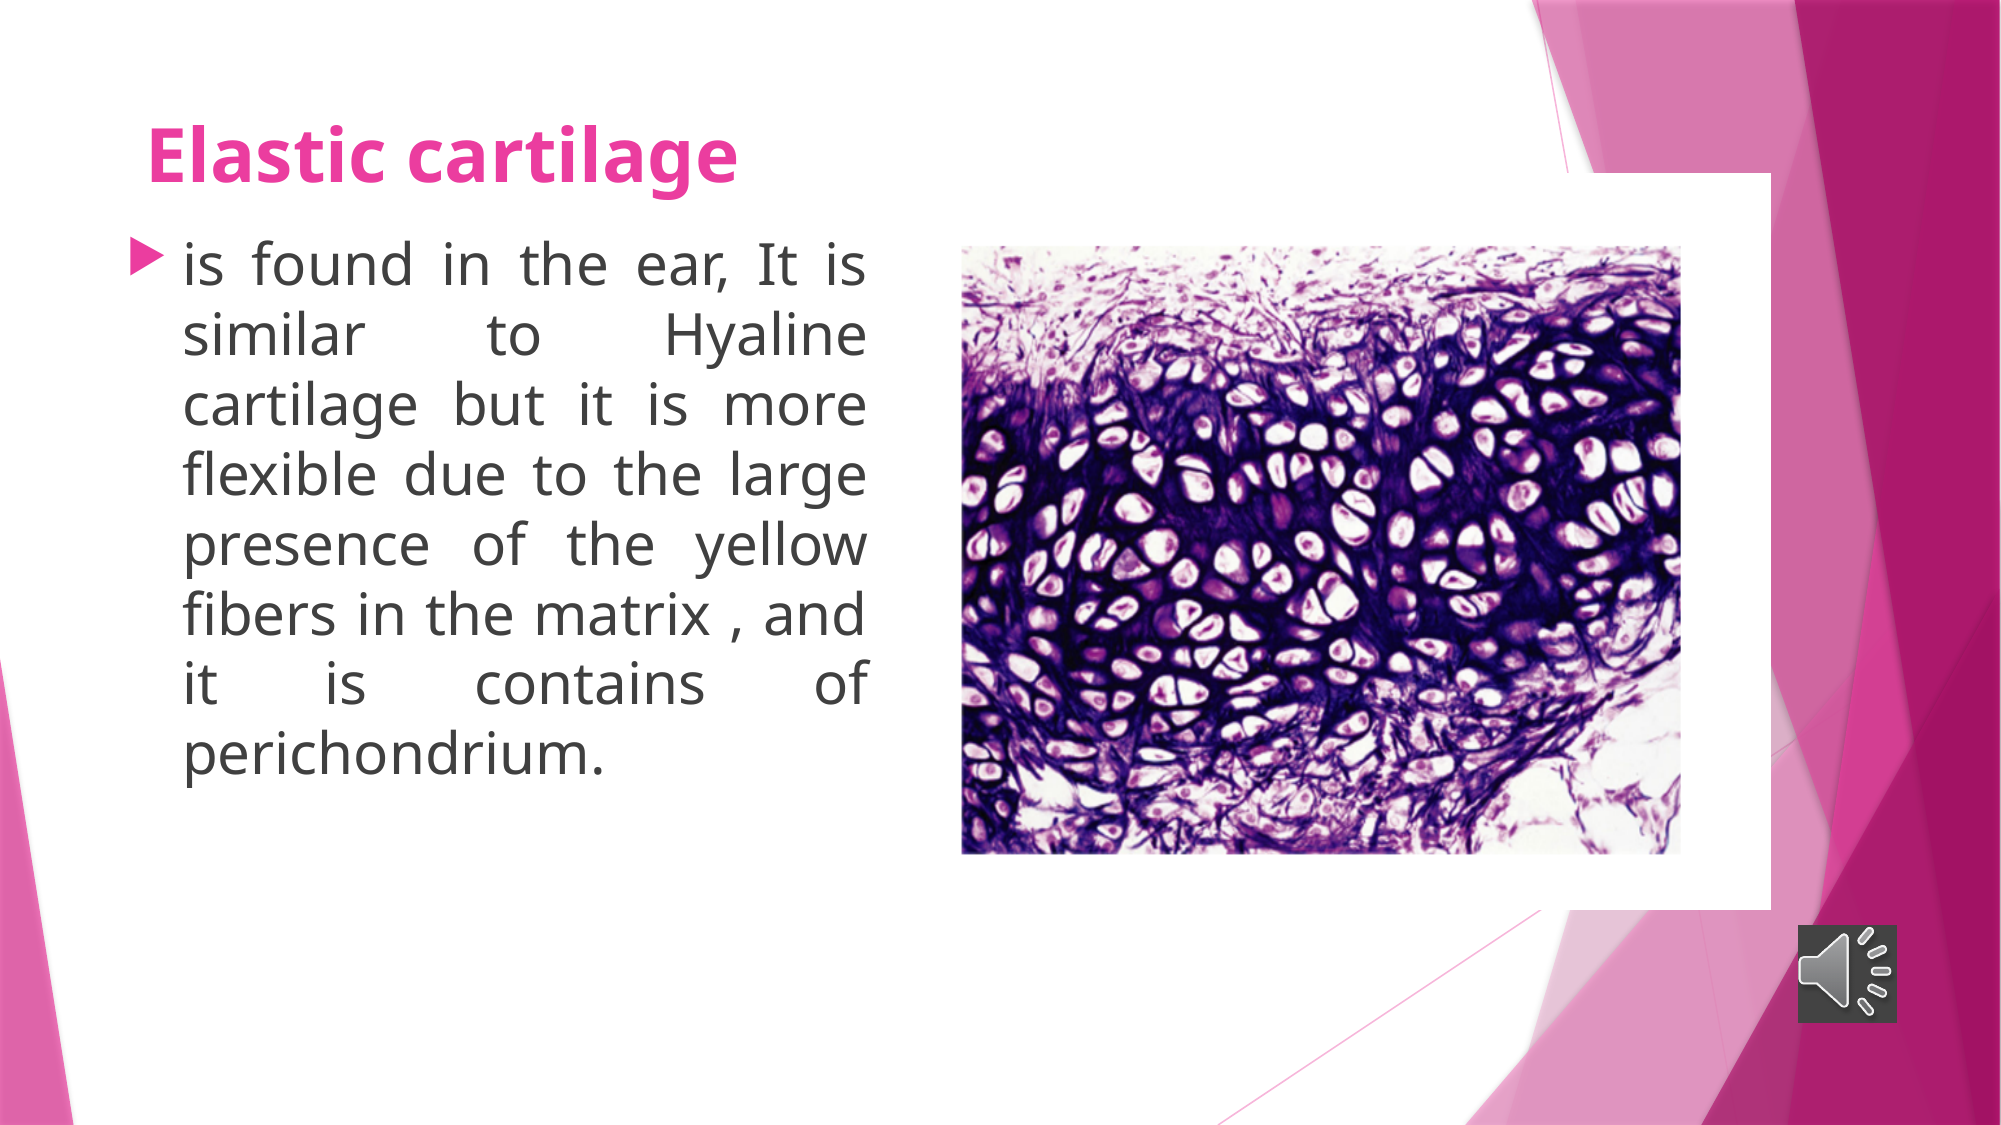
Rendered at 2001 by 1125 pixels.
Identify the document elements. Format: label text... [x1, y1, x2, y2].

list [909, 172, 1772, 911]
title Elastic cartilage [111, 99, 1522, 317]
picture [1796, 923, 1898, 1025]
list is found in the ear, It is similar to Hyaline cartilage but it is more flexible due to the large presence of the yellow fibers in the matrix , and it is contains of perichondrium. [111, 219, 884, 991]
